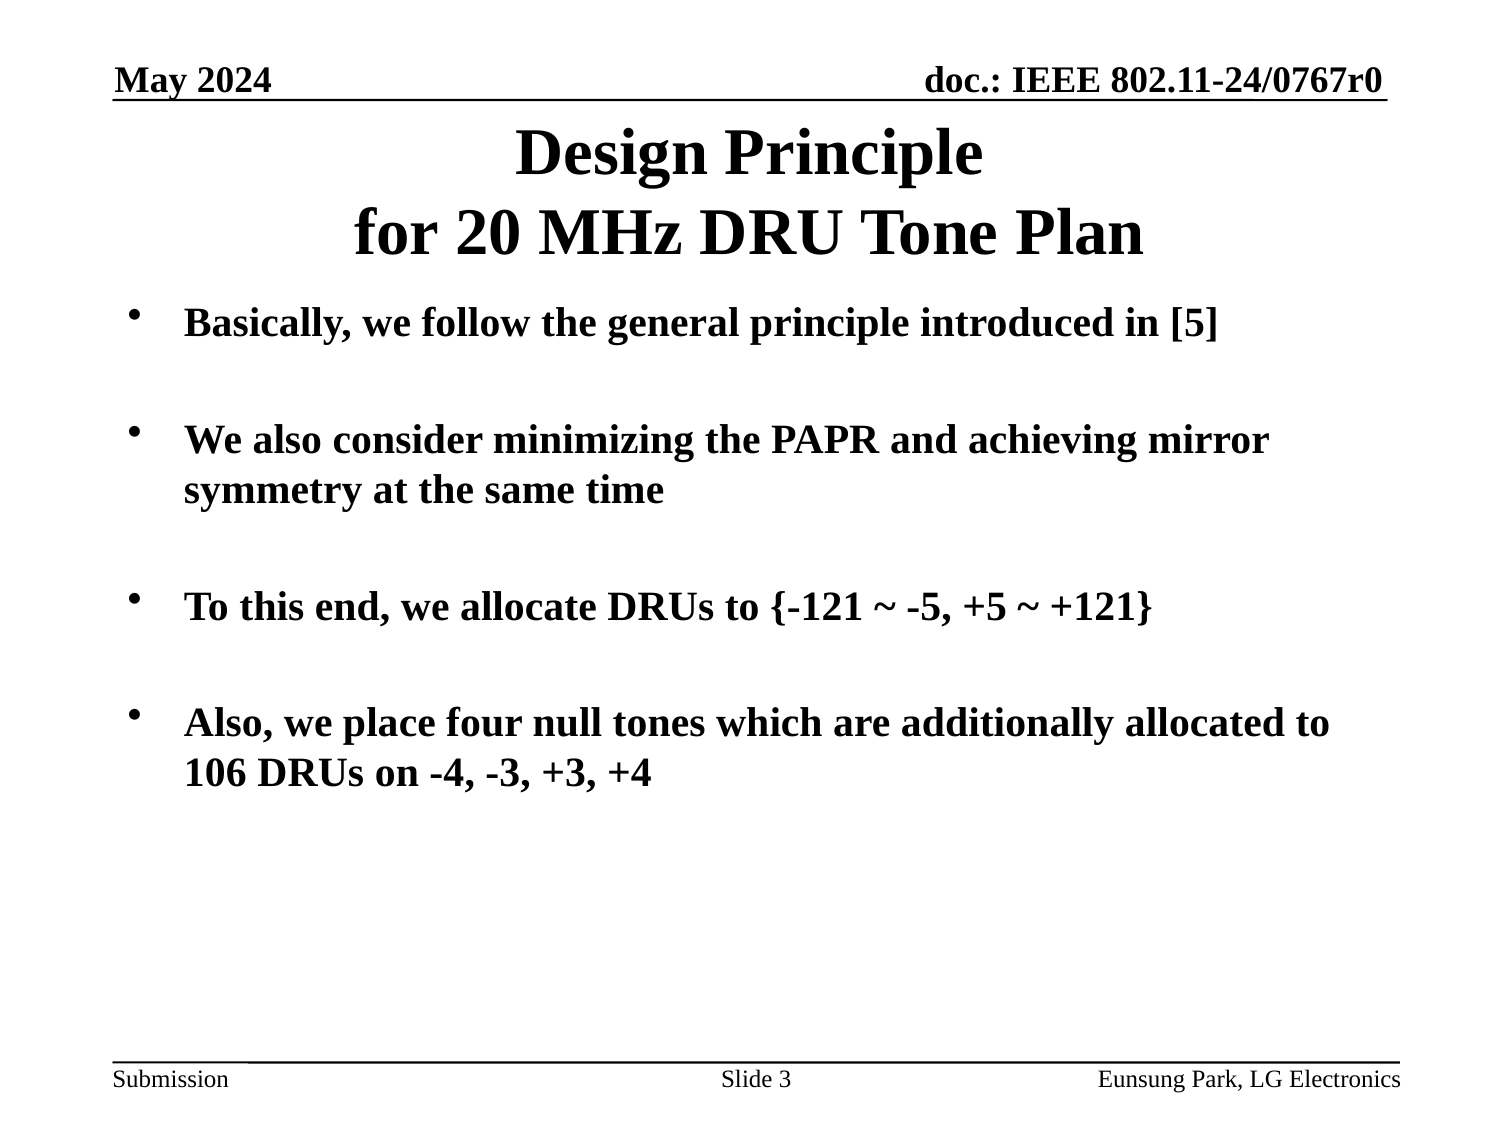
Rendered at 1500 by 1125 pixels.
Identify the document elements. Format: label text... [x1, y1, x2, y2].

list Basically, we follow the general principle introduced in [5] We also consider minimizing the PAPR and achieving mirror symmetry at the same time To this end, we allocate DRUs to {-121 ~ -5, +5 ~ +121} Also, we place four null tones which are additionally allocated to 106 DRUs on -4, -3, +3, +4 [112, 287, 1388, 1000]
footer Eunsung Park, LG Electronics [1038, 1061, 1402, 1093]
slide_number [114, 54, 274, 101]
slide_number Slide 3 [712, 1061, 800, 1093]
title Design Principle for 20 MHz DRU Tone Plan [112, 112, 1388, 263]
